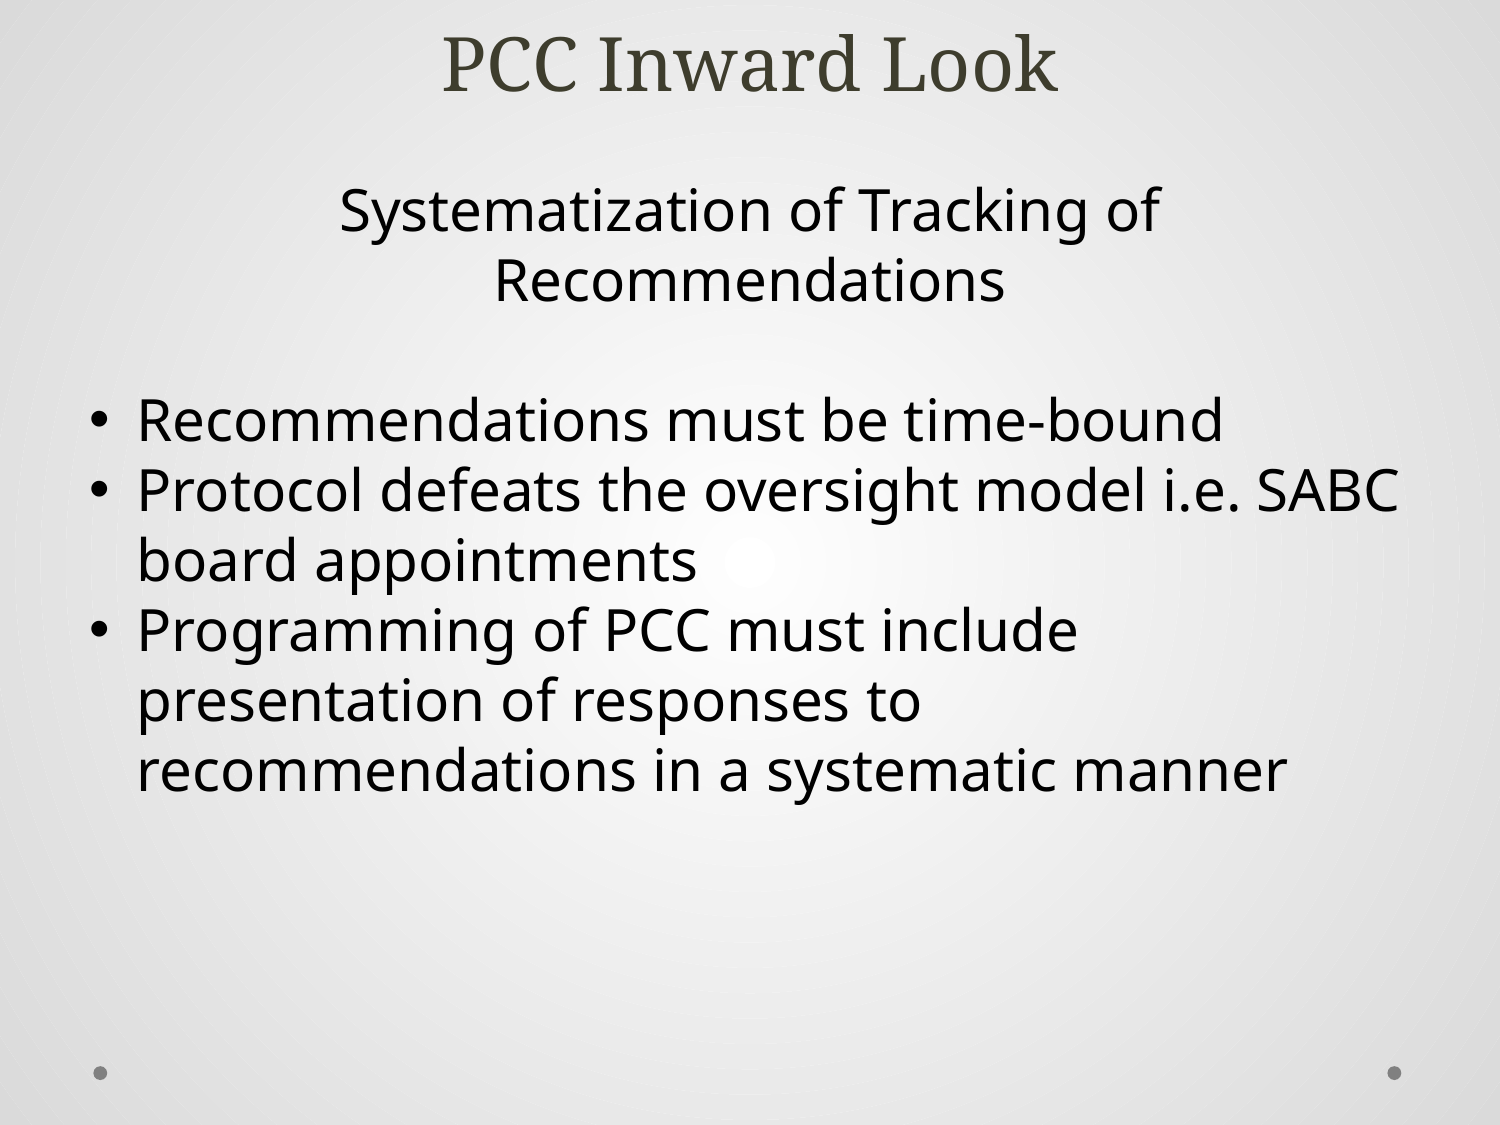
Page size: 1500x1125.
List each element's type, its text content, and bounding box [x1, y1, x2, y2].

text_box Systematization of Tracking of Recommendations Recommendations must be time-bound Protocol defeats the oversight model i.e. SABC board appointments Programming of PCC must include presentation of responses to recommendations in a systematic manner [74, 165, 1425, 951]
title PCC Inward Look [75, 0, 1425, 114]
